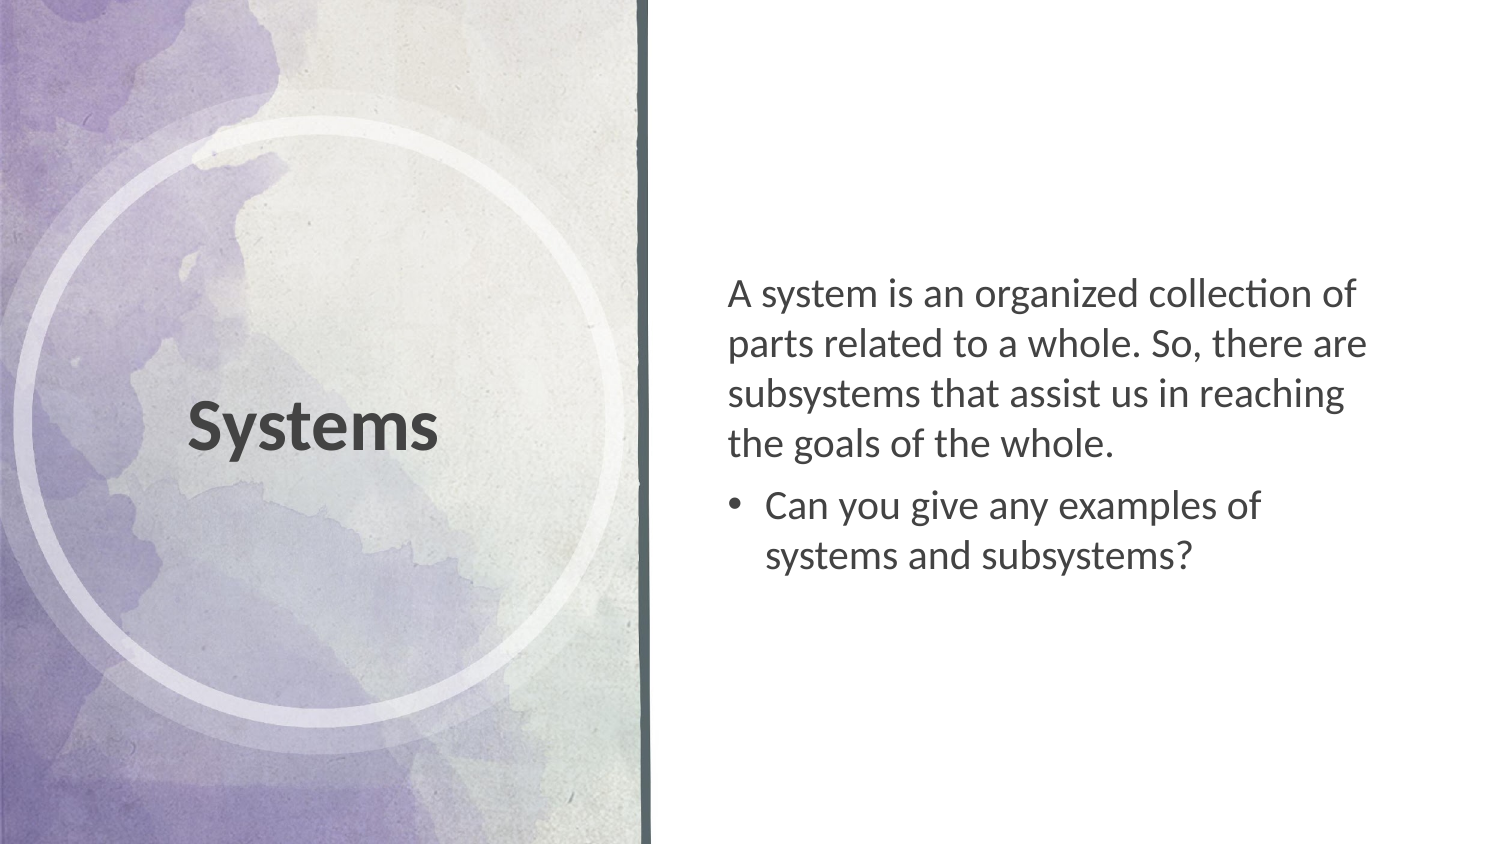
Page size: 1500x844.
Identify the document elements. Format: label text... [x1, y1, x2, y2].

title Systems [31, 137, 597, 704]
picture [0, 0, 1500, 844]
list A system is an organized collection of parts related to a whole. So, there are subsystems that assist us in reaching the goals of the whole. Can you give any examples of systems and subsystems? [712, 200, 1419, 644]
